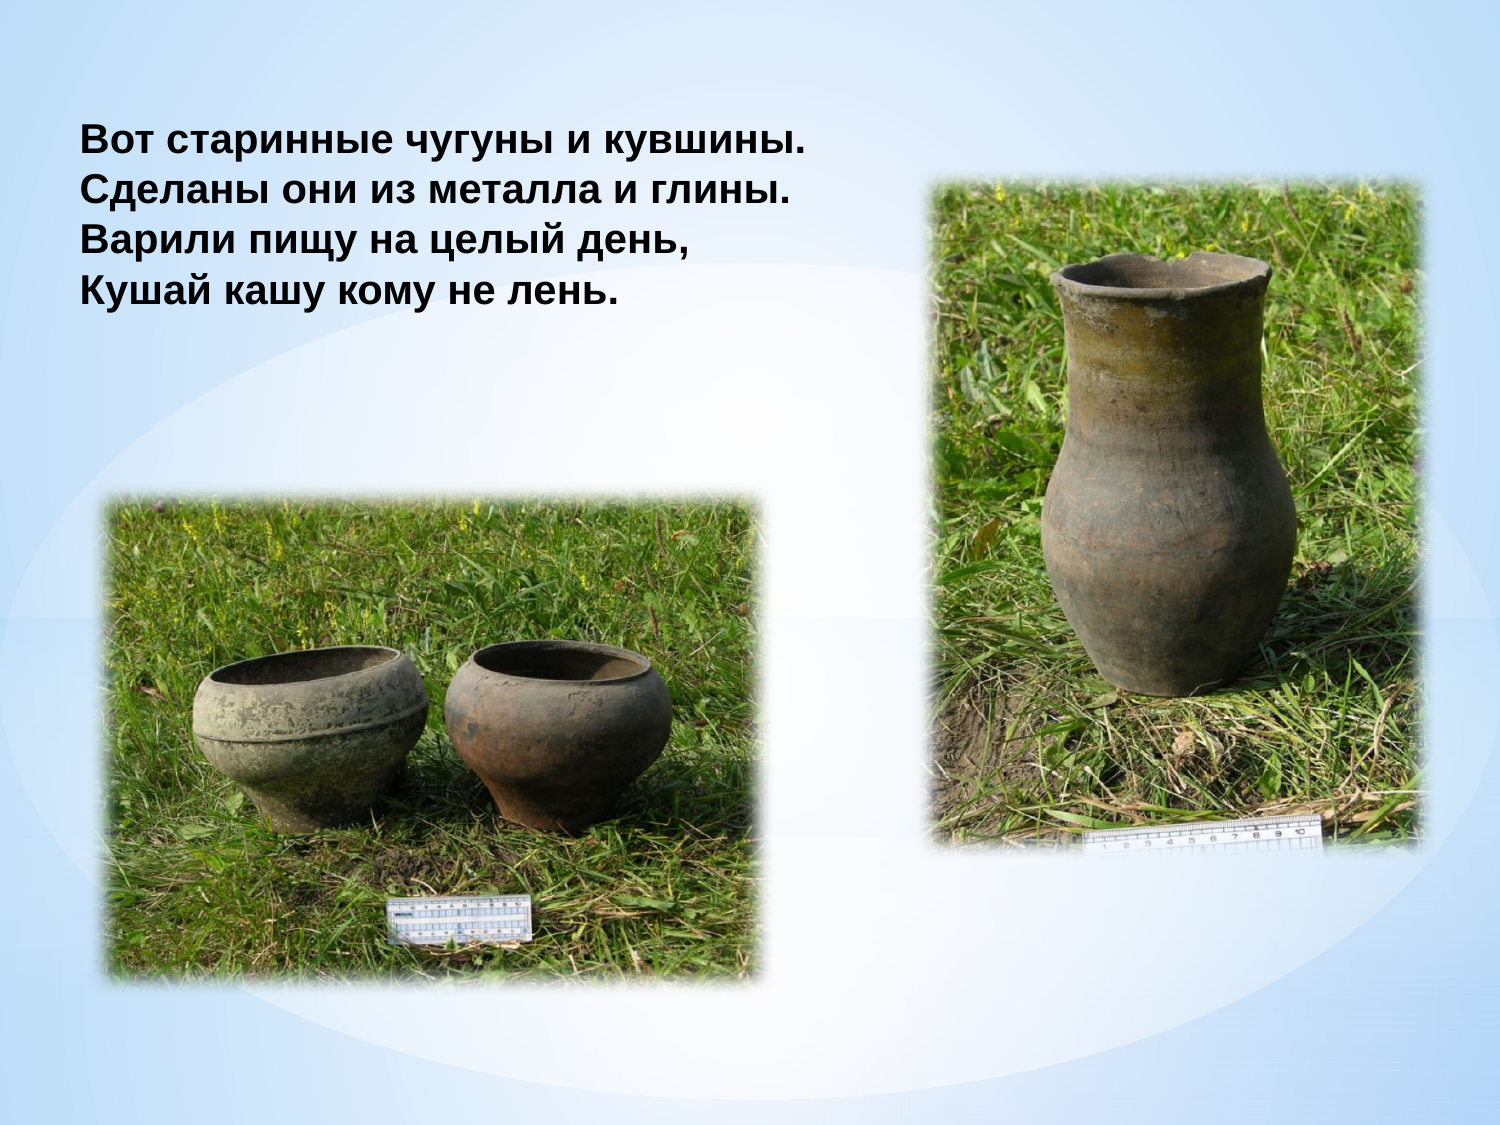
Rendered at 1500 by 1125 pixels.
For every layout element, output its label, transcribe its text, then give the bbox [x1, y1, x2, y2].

picture [88, 482, 774, 997]
text_box Вот старинные чугуны и кувшины. Сделаны они из металла и глины. Варили пищу на целый день, Кушай кашу кому не лень. [64, 104, 869, 320]
picture [915, 167, 1436, 862]
